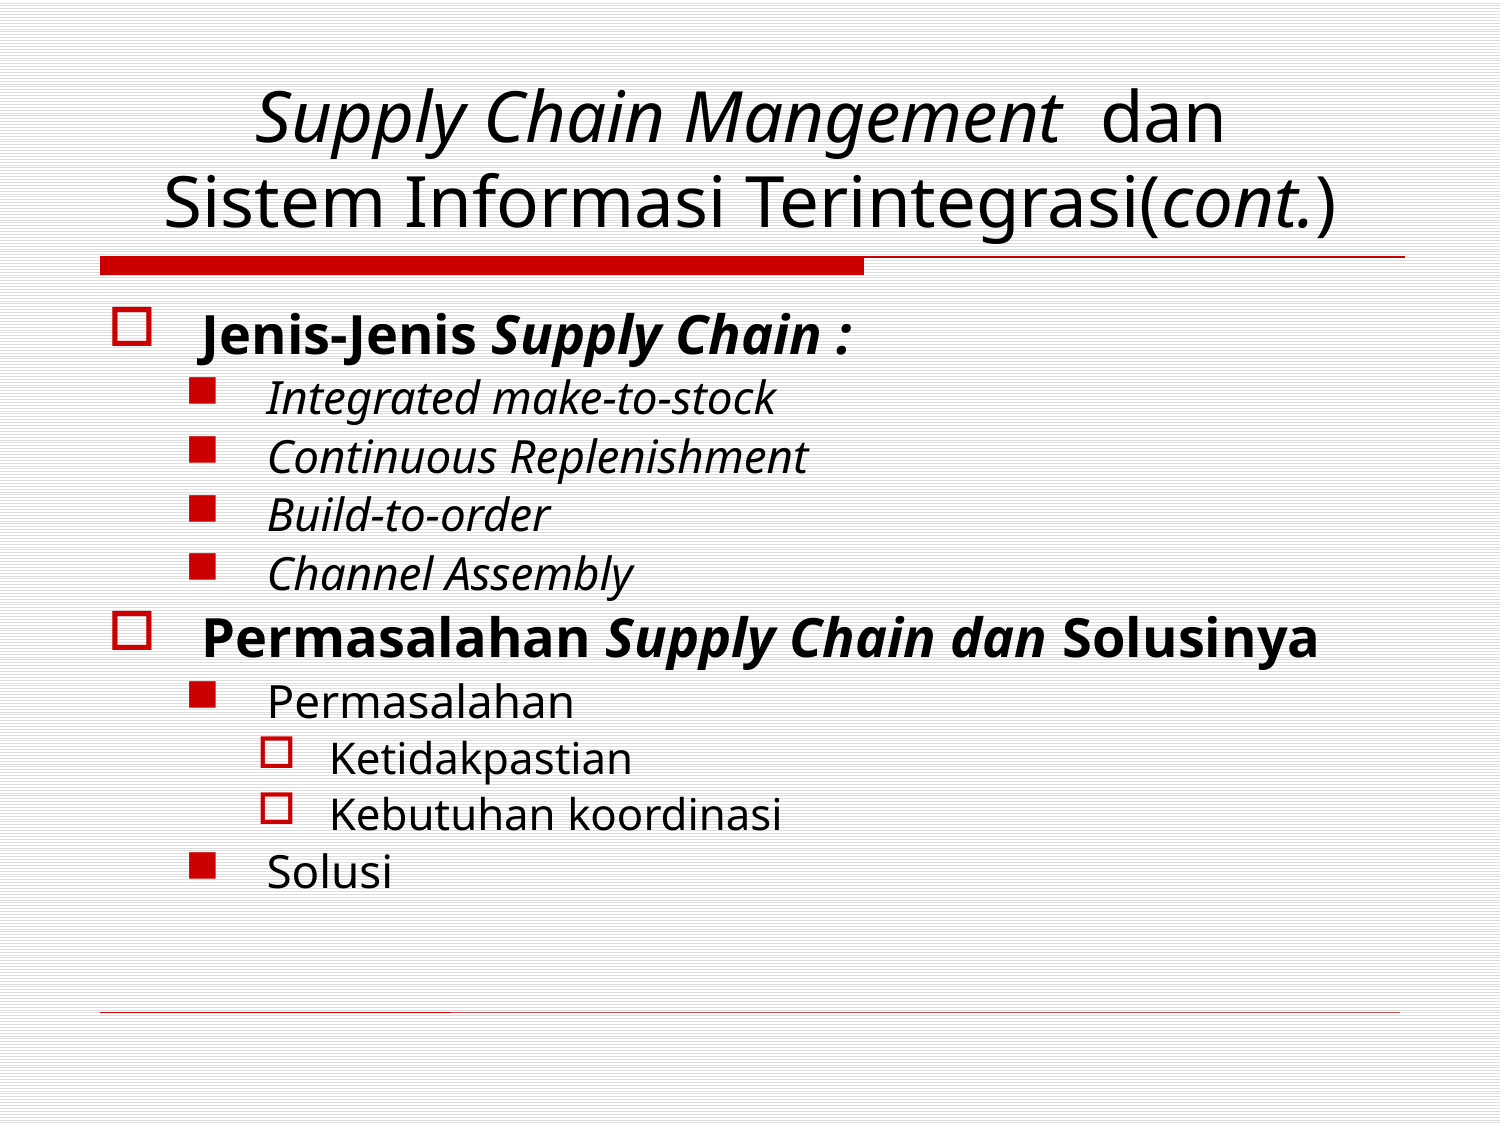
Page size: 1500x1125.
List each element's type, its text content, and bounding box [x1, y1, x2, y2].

list Jenis-Jenis Supply Chain : Integrated make-to-stock Continuous Replenishment Build-to-order Channel Assembly Permasalahan Supply Chain dan Solusinya Permasalahan Ketidakpastian Kebutuhan koordinasi Solusi [92, 299, 1388, 1038]
title Supply Chain Mangement dan Sistem Informasi Terintegrasi(cont.) [94, 50, 1407, 250]
